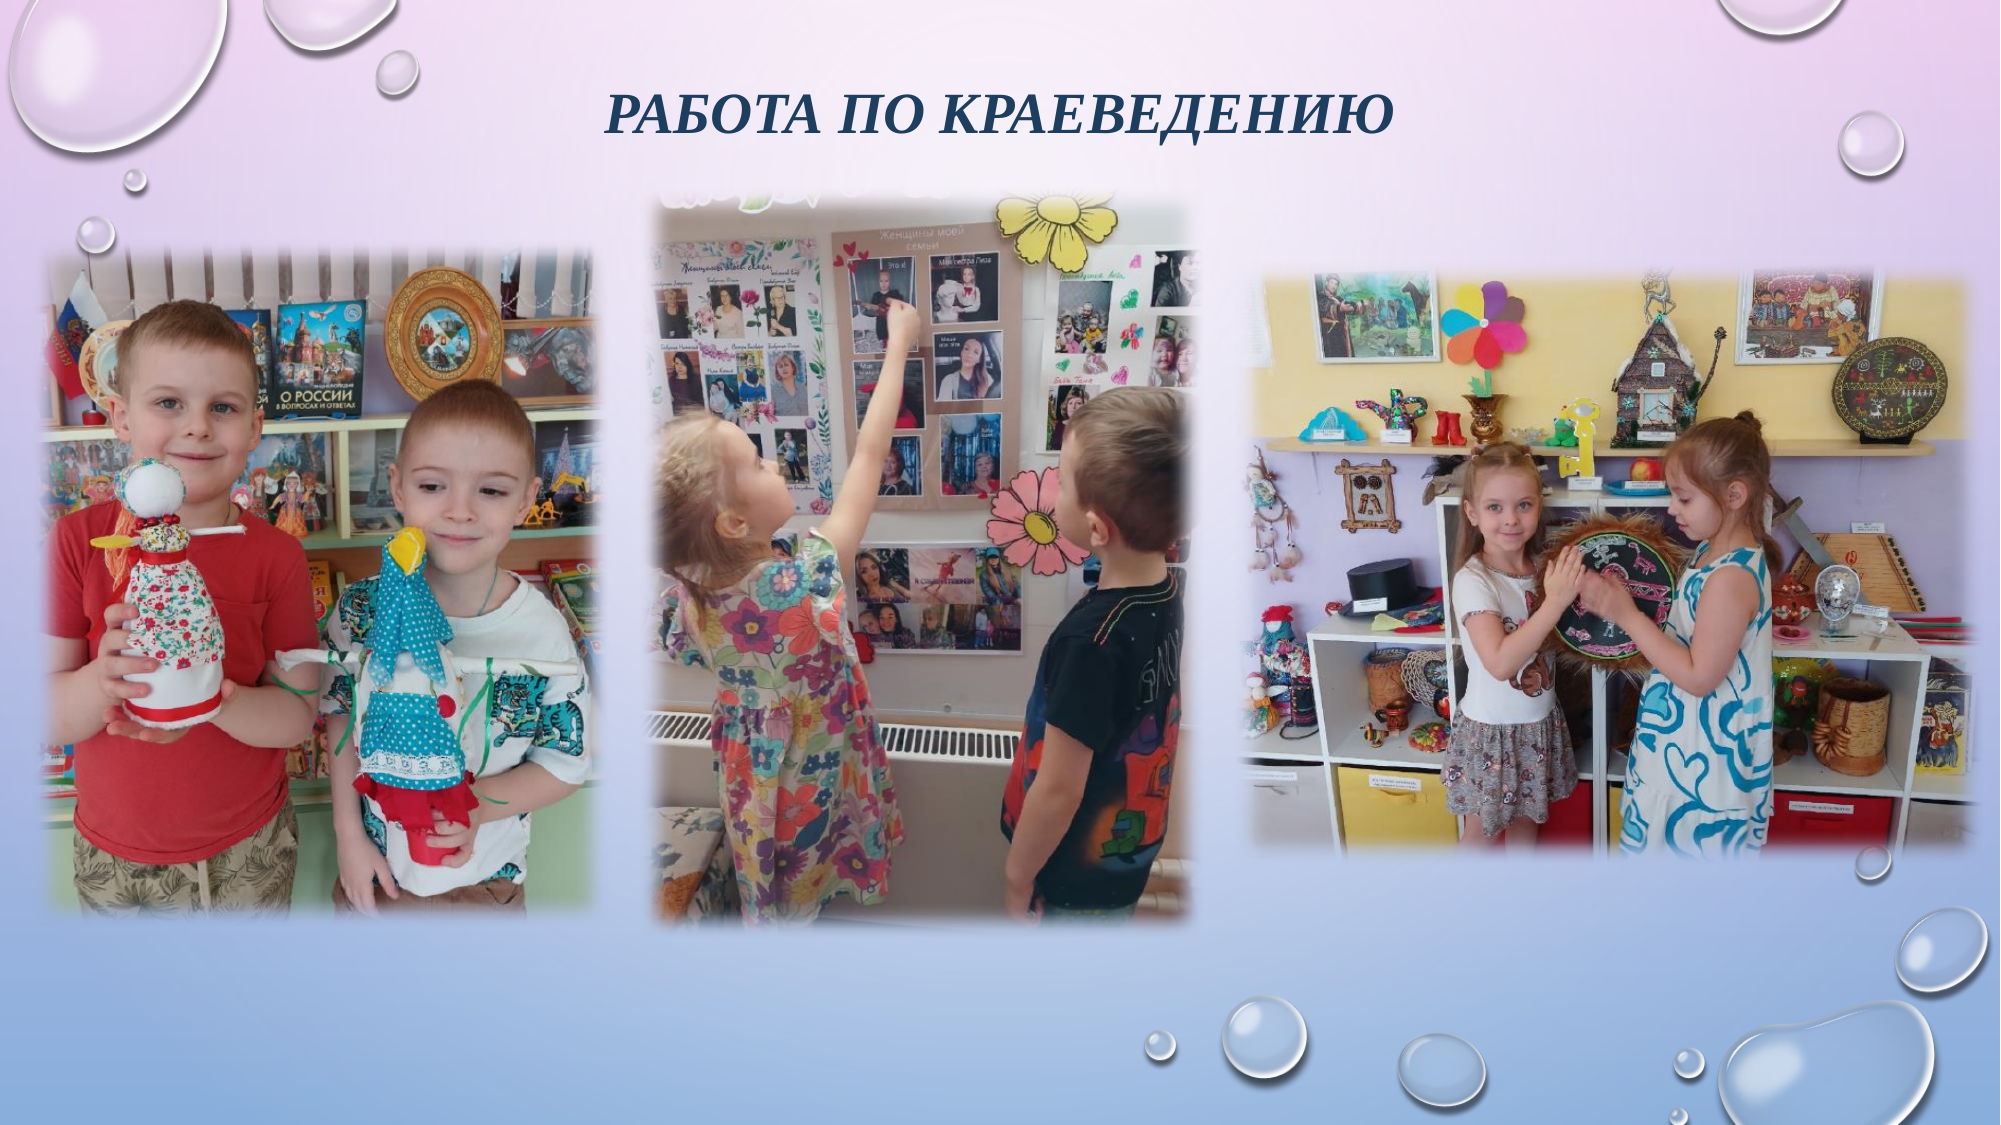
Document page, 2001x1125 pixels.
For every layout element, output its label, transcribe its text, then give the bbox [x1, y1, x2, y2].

title Работа по краеведению [149, 32, 1851, 198]
picture [0, 0, 2000, 1125]
